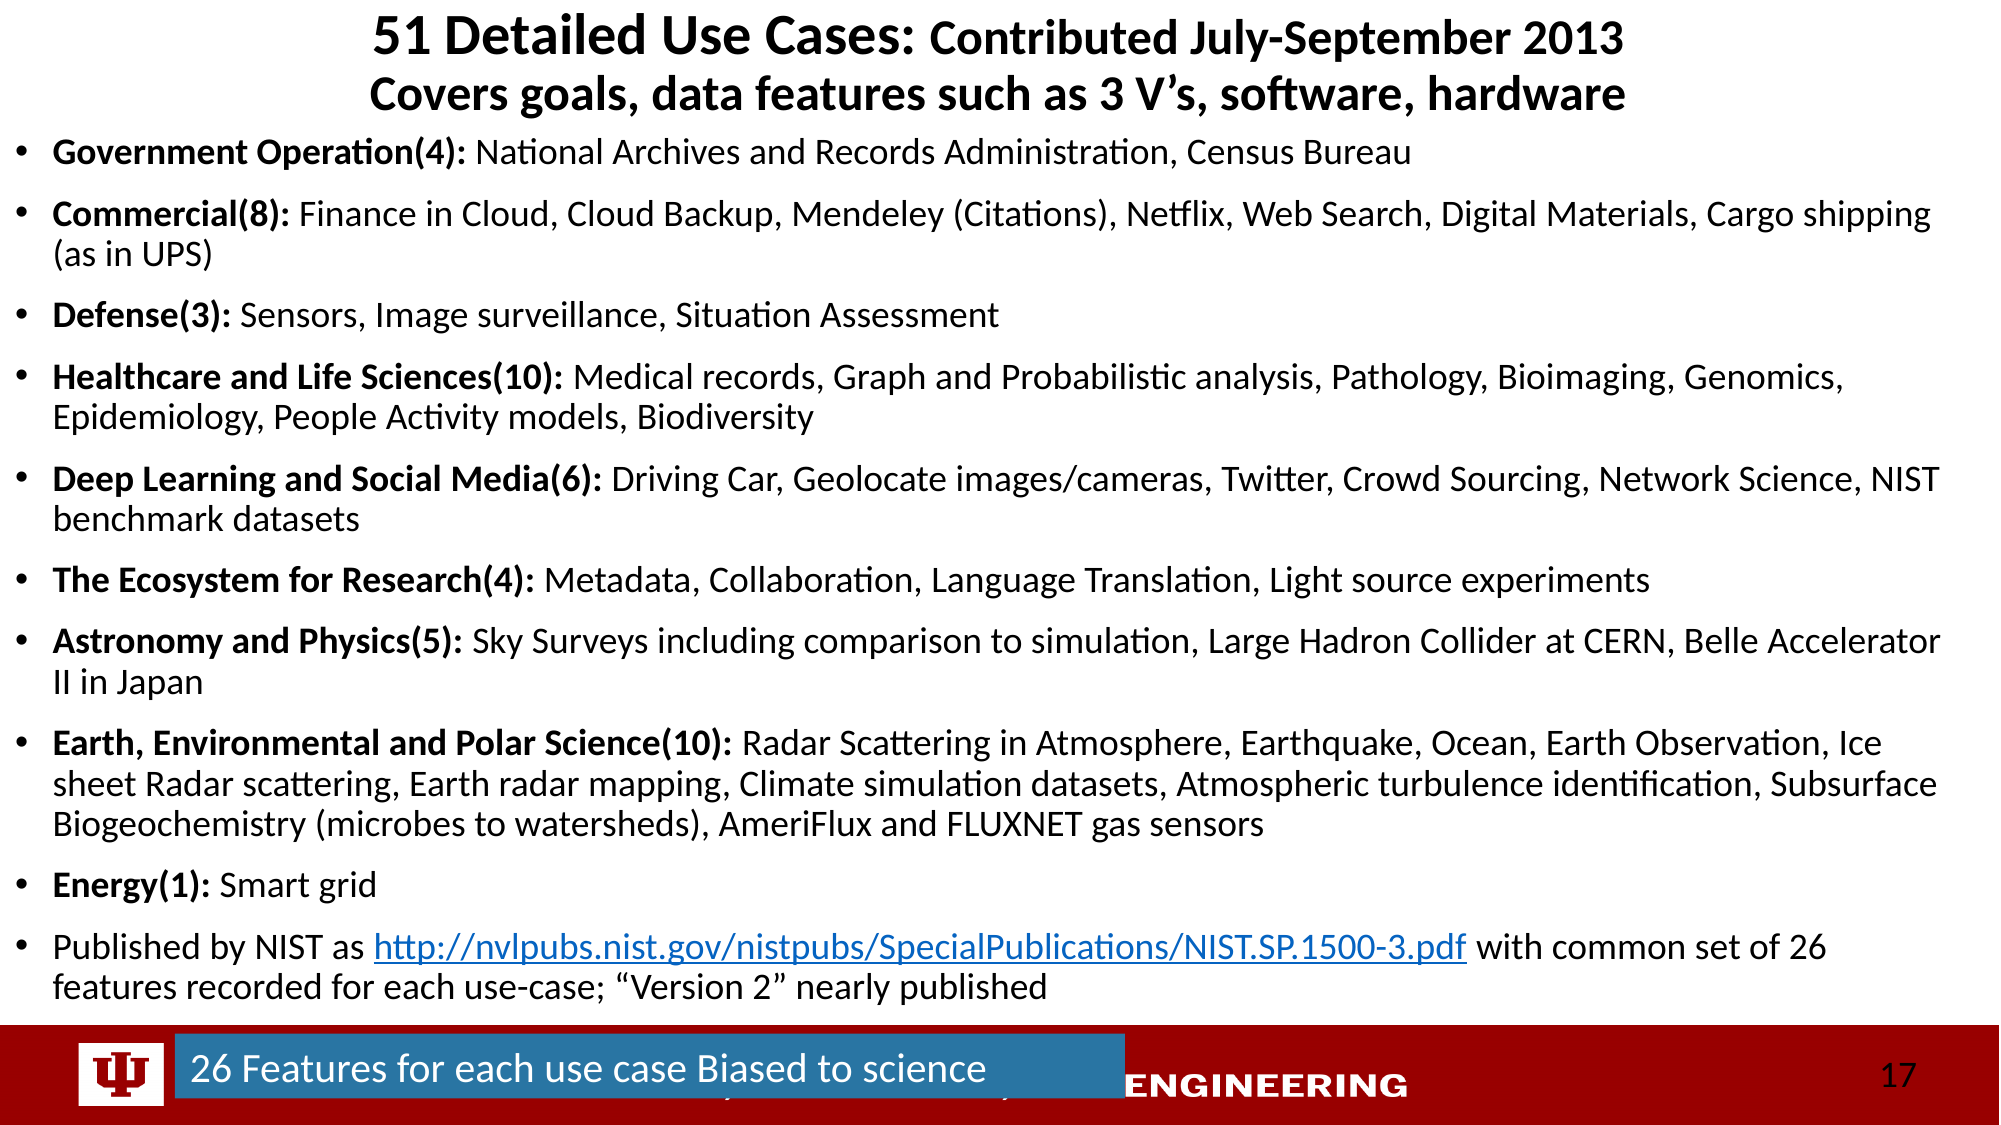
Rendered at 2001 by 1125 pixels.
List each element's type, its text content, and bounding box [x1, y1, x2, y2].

text_box 26 Features for each use case Biased to science [174, 1033, 1125, 1099]
list Government Operation(4): National Archives and Records Administration, Census Bureau Commercial(8): Finance in Cloud, Cloud Backup, Mendeley (Citations), Netflix, Web Search, Digital Materials, Cargo shipping (as in UPS) Defense(3): Sensors, Image surveillance, Situation Assessment Healthcare and Life Sciences(10): Medical records, Graph and Probabilistic analysis, Pathology, Bioimaging, Genomics, Epidemiology, People Activity models, Biodiversity Deep Learning and Social Media(6): Driving Car, Geolocate images/cameras, Twitter, Crowd Sourcing, Network Science, NIST benchmark datasets The Ecosystem for Research(4): Metadata, Collaboration, Language Translation, Light source experiments Astronomy and Physics(5): Sky Surveys including comparison to simulation, Large Hadron Collider at CERN, Belle Accelerator II in Japan Earth, Environmental and Polar Science(10): Radar Scattering in Atmosphere, Earthquake, Ocean, Earth Observation, Ice sheet Radar scattering, Earth radar mapping, Climate simulation datasets, Atmospheric turbulence identification, Subsurface Biogeochemistry (microbes to watersheds), AmeriFlux and FLUXNET gas sensors Energy(1): Smart grid Published by NIST as http://nvlpubs.nist.gov/nistpubs/SpecialPublications/NIST.SP.1500-3.pdf with common set of 26 features recorded for each use-case; “Version 2” nearly published [0, 125, 1975, 988]
title 51 Detailed Use Cases: Contributed July-September 2013 Covers goals, data features such as 3 V’s, software, hardware [249, 0, 1747, 125]
slide_number 17 [1754, 1042, 1932, 1103]
picture [0, 1025, 1999, 1125]
